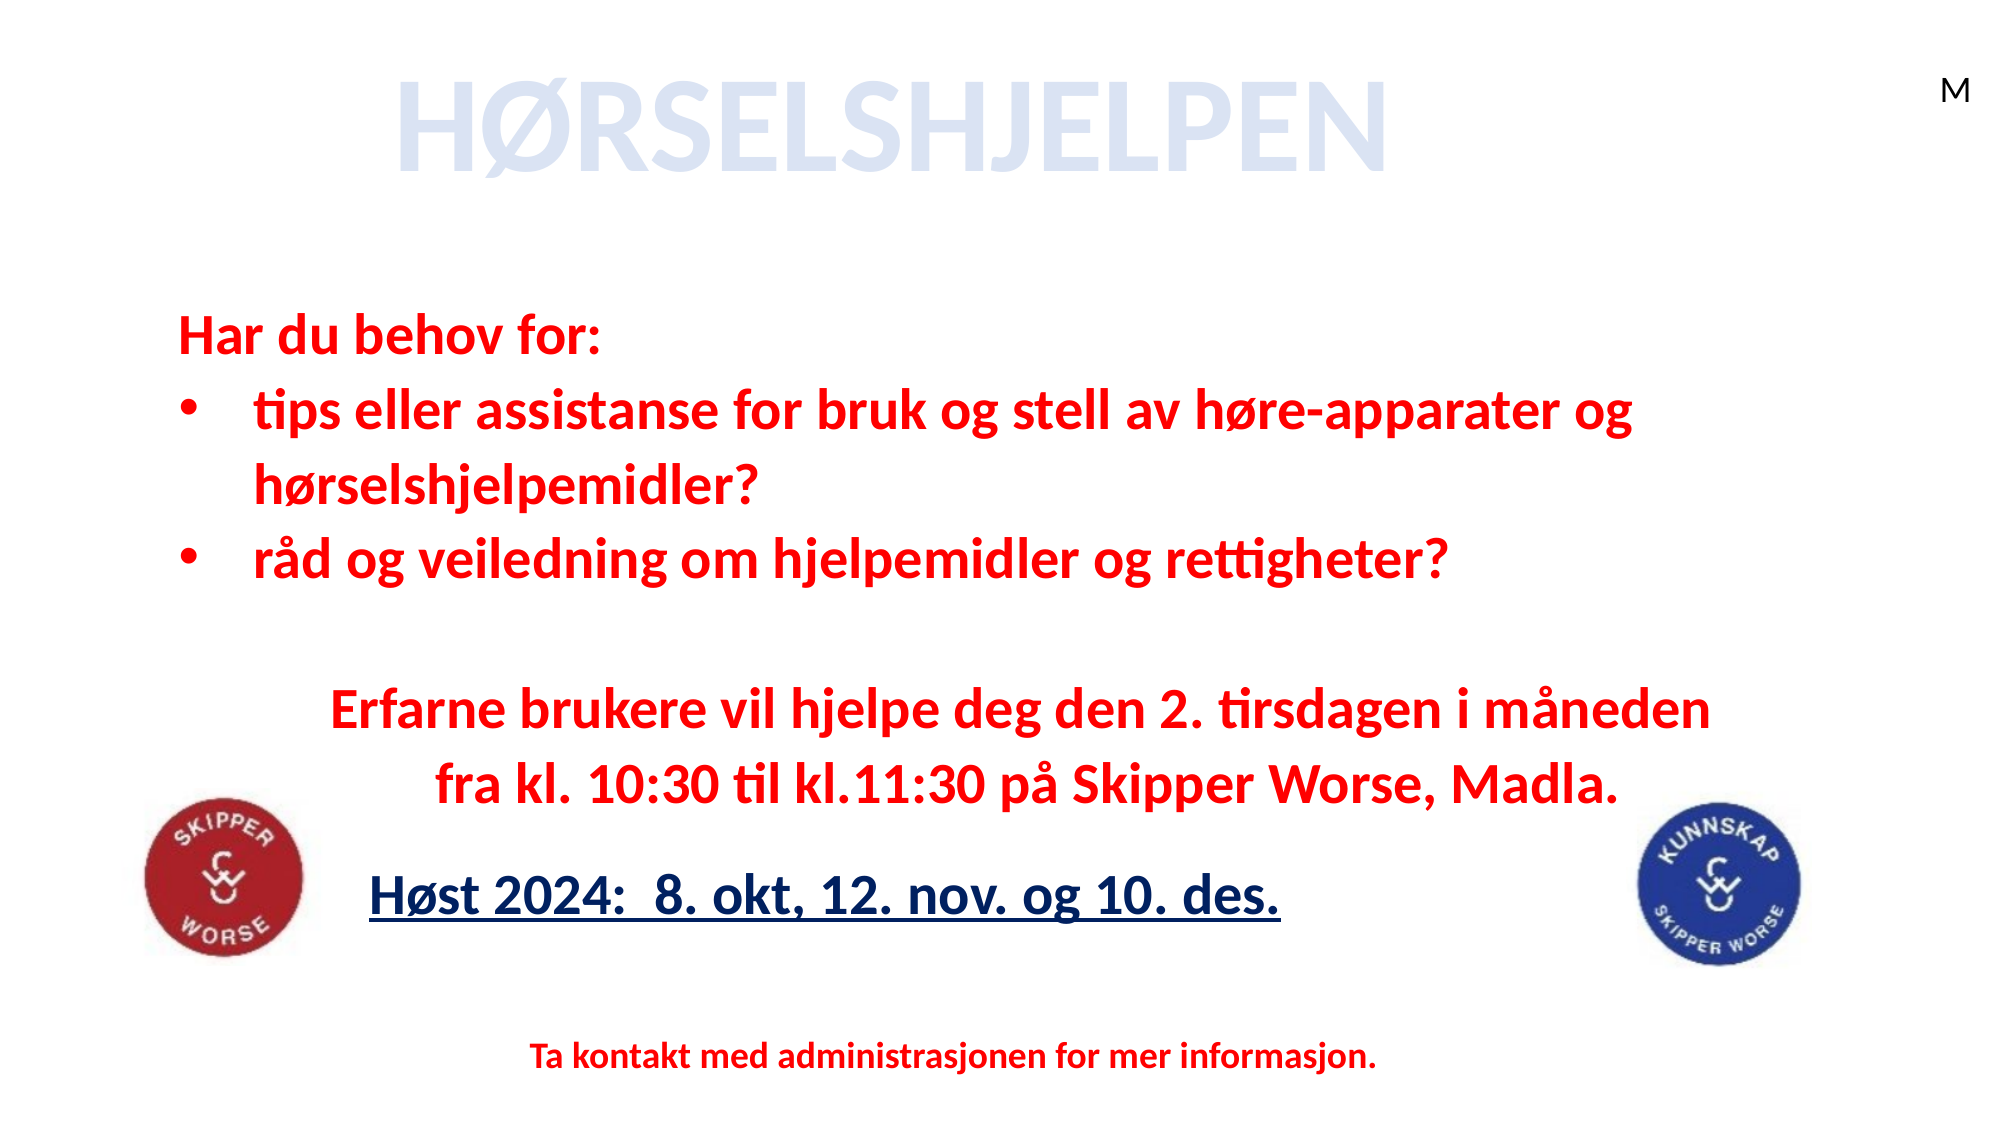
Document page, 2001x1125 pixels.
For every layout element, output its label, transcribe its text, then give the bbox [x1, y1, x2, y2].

text_box Ta kontakt med administrasjonen for mer informasjon. [514, 1023, 1394, 1084]
text_box Høst 2024: 8. okt, 12. nov. og 10. des. [354, 848, 1578, 994]
text_box HØRSELSHJELPEN [378, 26, 1408, 207]
text_box Har du behov for: tips eller assistanse for bruk og stell av høre-apparater og hørselshjelpemidler? råd og veiledning om hjelpemidler og rettigheter? Erfarne brukere vil hjelpe deg den 2. tirsdagen i måneden fra kl. 10:30 til kl.11:30 på Skipper Worse, Madla. [163, 283, 1892, 823]
text_box M [1924, 57, 1987, 118]
picture [1626, 788, 1812, 977]
picture [121, 788, 326, 966]
